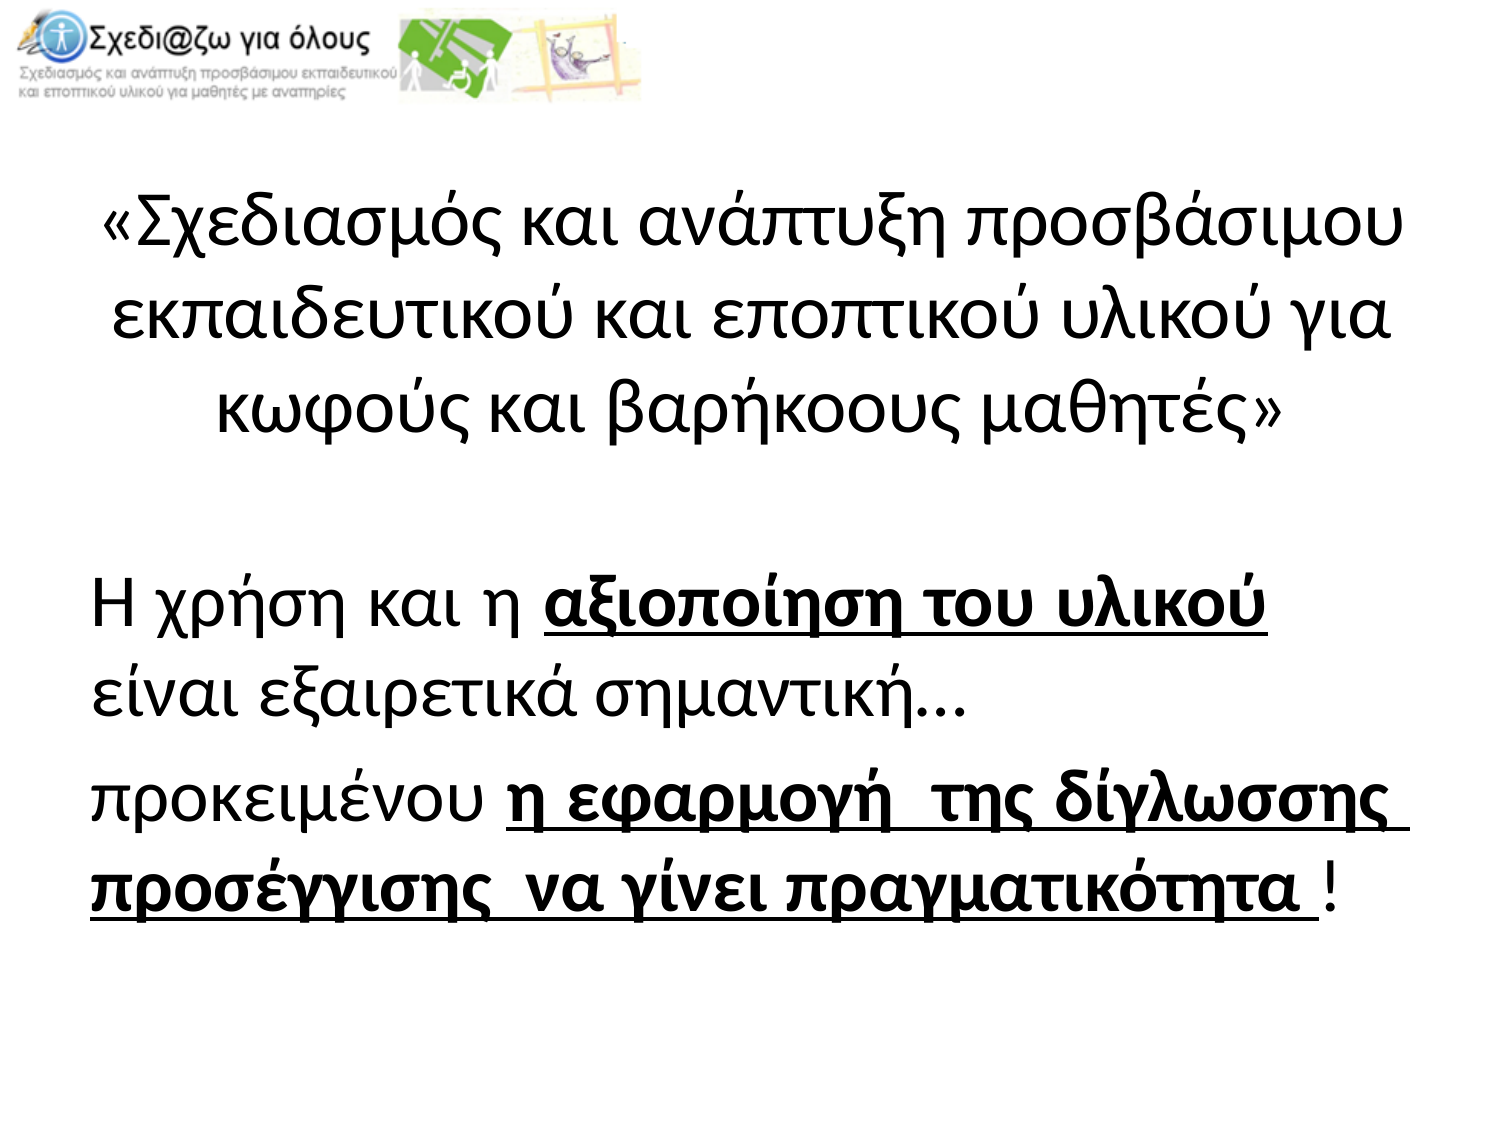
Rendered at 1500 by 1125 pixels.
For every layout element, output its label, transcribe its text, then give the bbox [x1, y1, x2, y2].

list Η χρήση και η αξιοποίηση του υλικού είναι εξαιρετικά σημαντική… προκειμένου η εφαρμογή της δίγλωσσης προσέγγισης να γίνει πραγματικότητα ! [75, 262, 1425, 1005]
title «Σχεδιασμός και ανάπτυξη προσβάσιμου εκπαιδευτικού και εποπτικού υλικού για κωφούς και βαρήκοους μαθητές» [76, 125, 1427, 584]
picture [4, 0, 649, 113]
